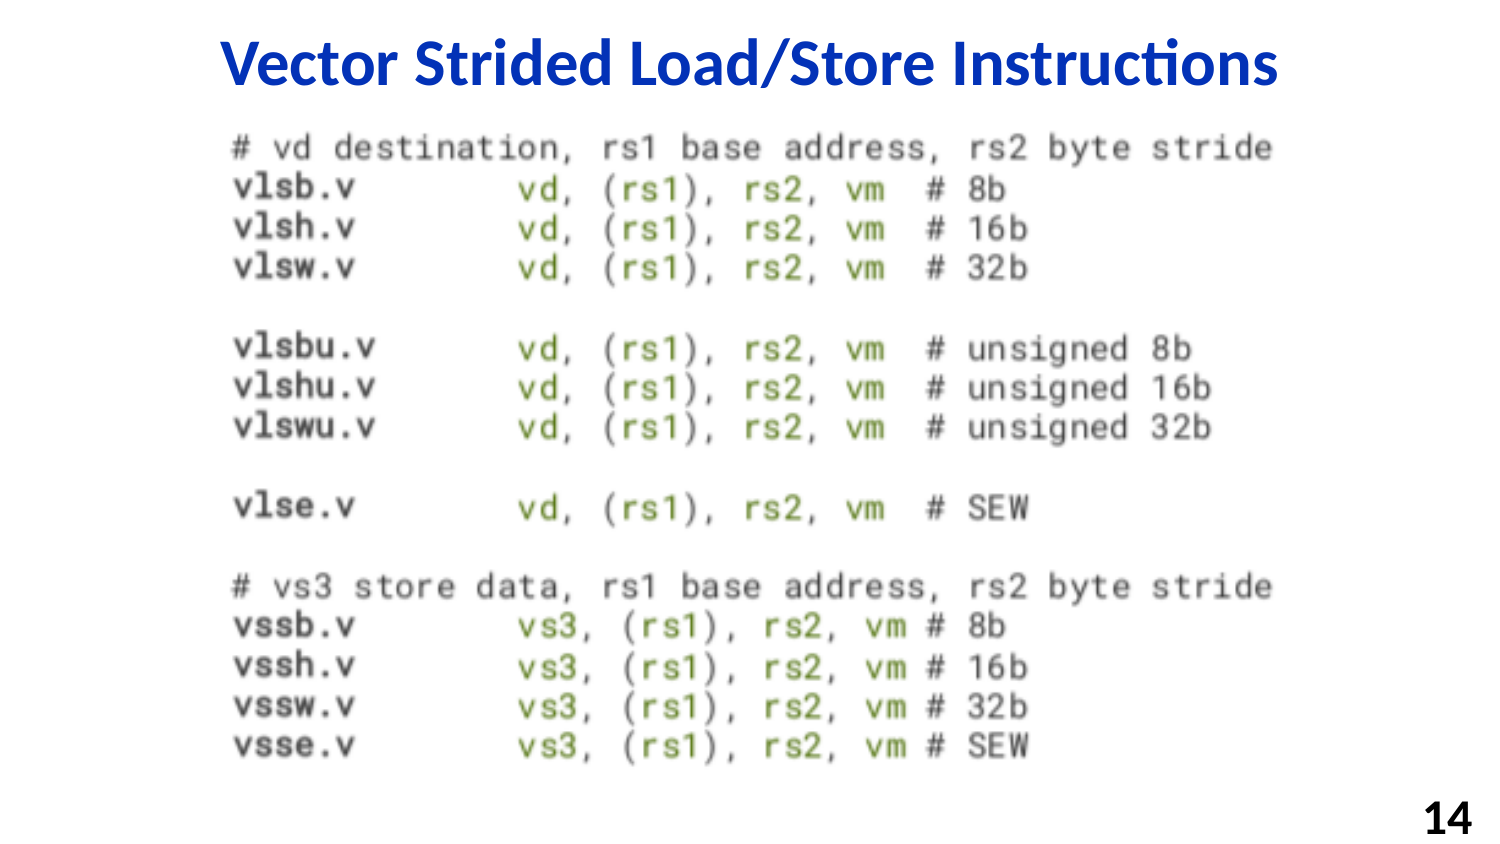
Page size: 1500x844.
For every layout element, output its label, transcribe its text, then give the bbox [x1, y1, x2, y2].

slide_number 14 [1174, 796, 1488, 834]
picture [209, 122, 1328, 784]
title Vector Strided Load/Store Instructions [87, 18, 1413, 110]
